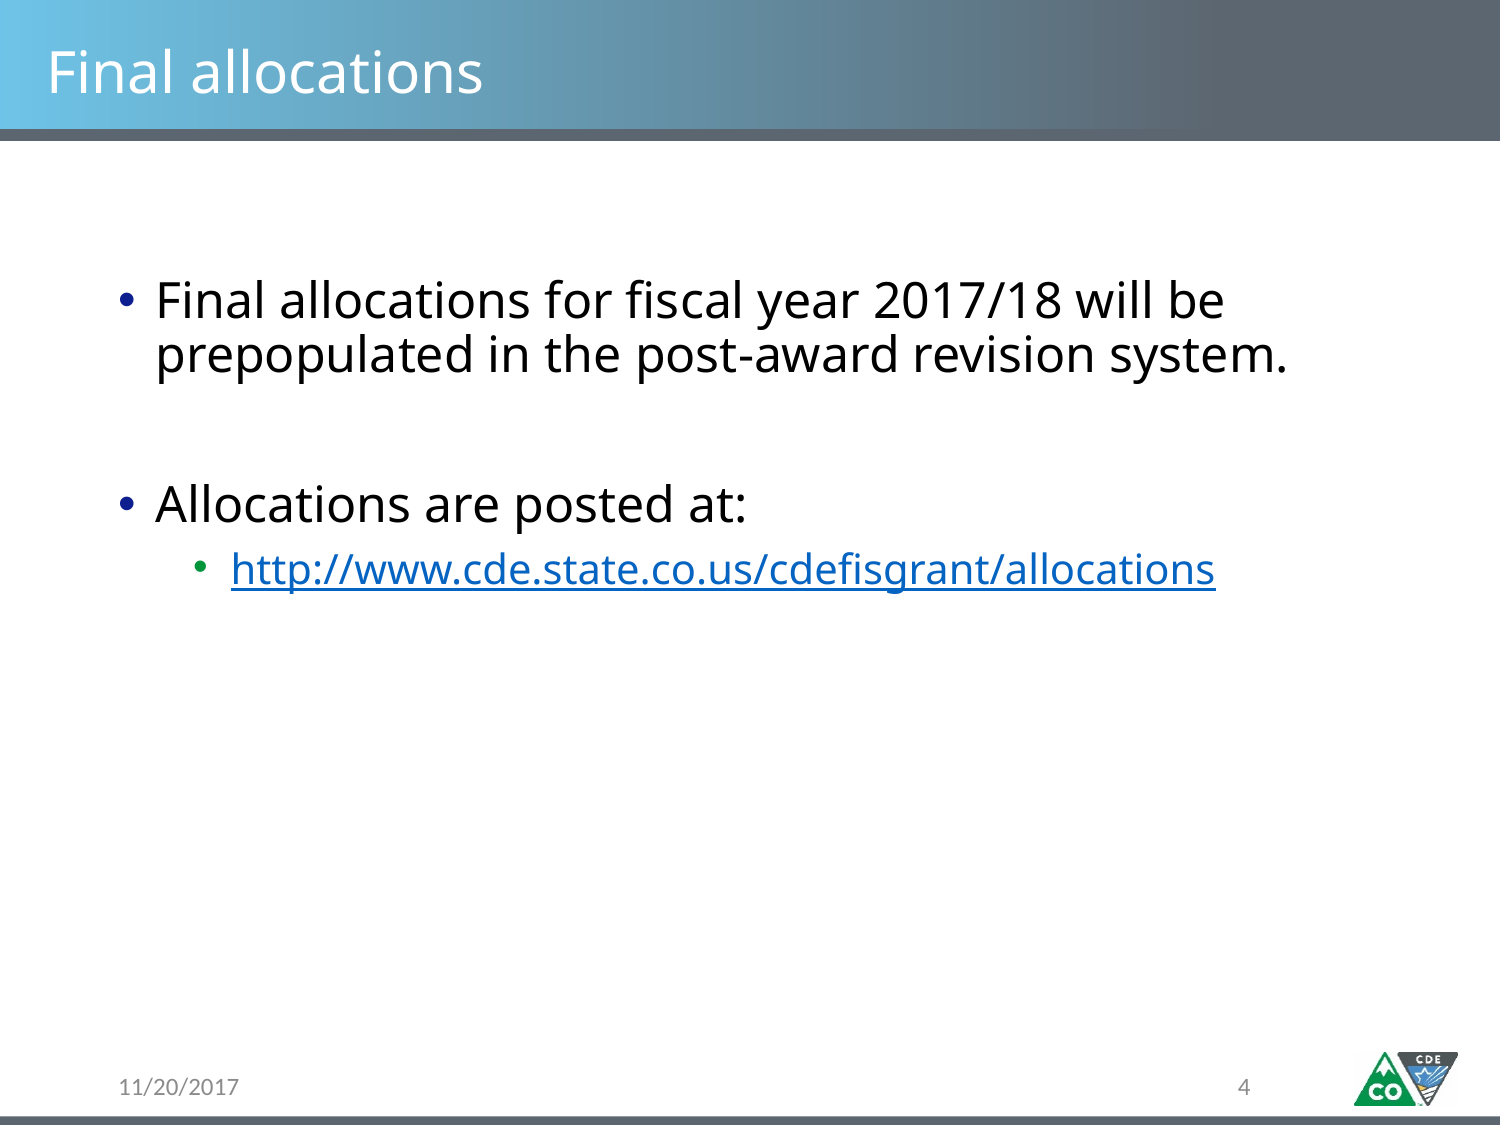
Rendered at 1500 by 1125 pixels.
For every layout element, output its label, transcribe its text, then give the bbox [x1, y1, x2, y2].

picture [1354, 1052, 1458, 1106]
title Final allocations [31, 31, 1326, 117]
list Final allocations for fiscal year 2017/18 will be prepopulated in the post-award revision system. Allocations are posted at: http://www.cde.state.co.us/cdefisgrant/allocations [103, 197, 1397, 1024]
